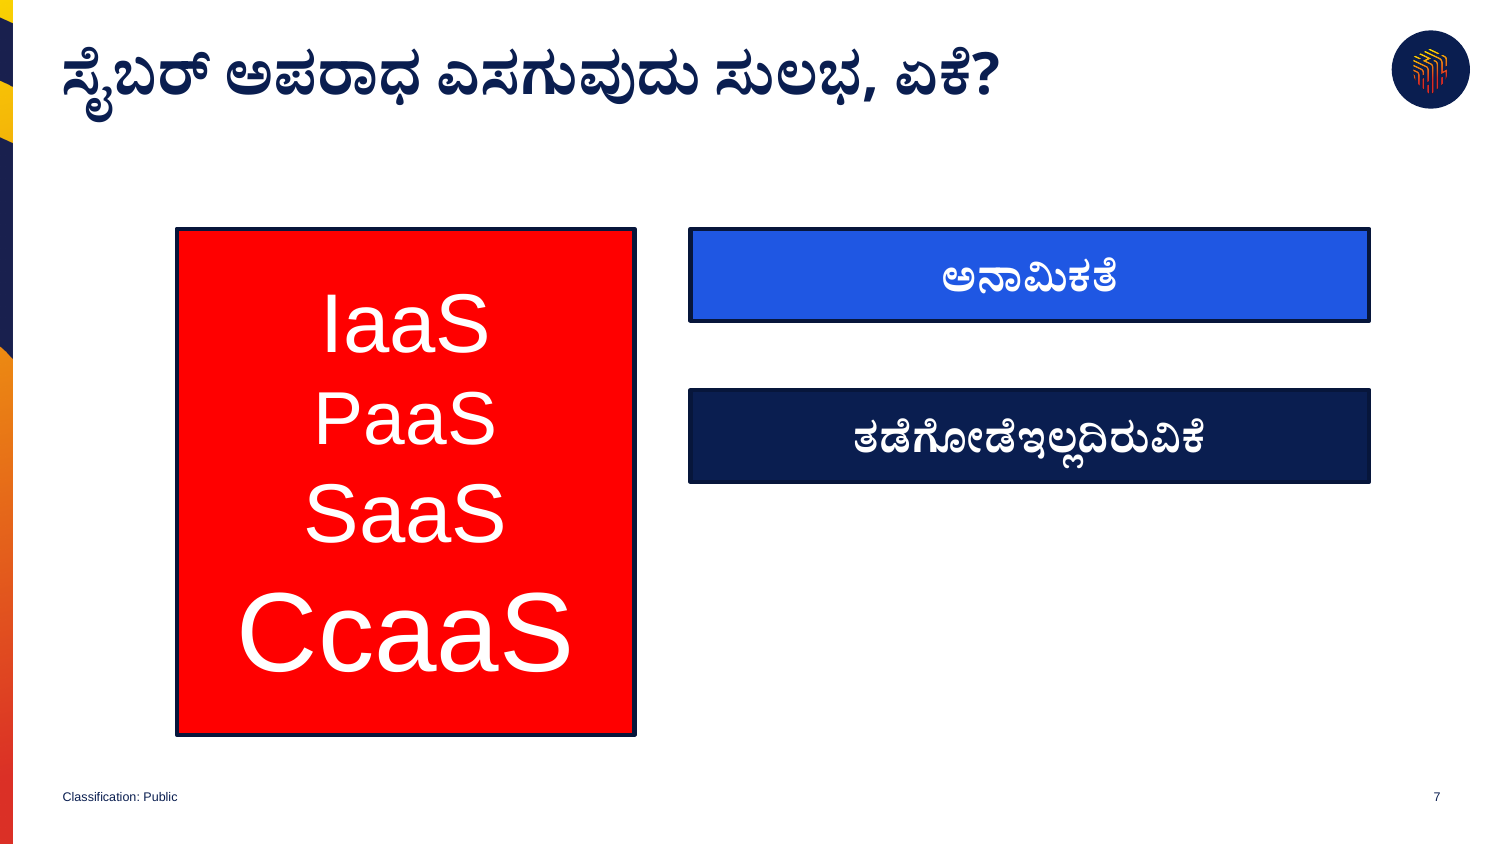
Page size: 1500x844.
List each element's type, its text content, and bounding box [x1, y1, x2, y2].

picture [1407, 46, 1451, 96]
text_box ಅನಾಮಿಕತೆ [688, 227, 1371, 323]
title ಸೈಬರ್‌ ಅಪರಾಧ ಎಸಗುವುದು ಸುಲಭ, ಏಕೆ? [61, 26, 1378, 115]
text_box ತಡೆಗೋಡೆಇಲ್ಲದಿರುವಿಕೆ [688, 388, 1371, 484]
picture [0, 0, 17, 844]
text_box IaaS PaaS SaaS CcaaS [175, 227, 637, 737]
